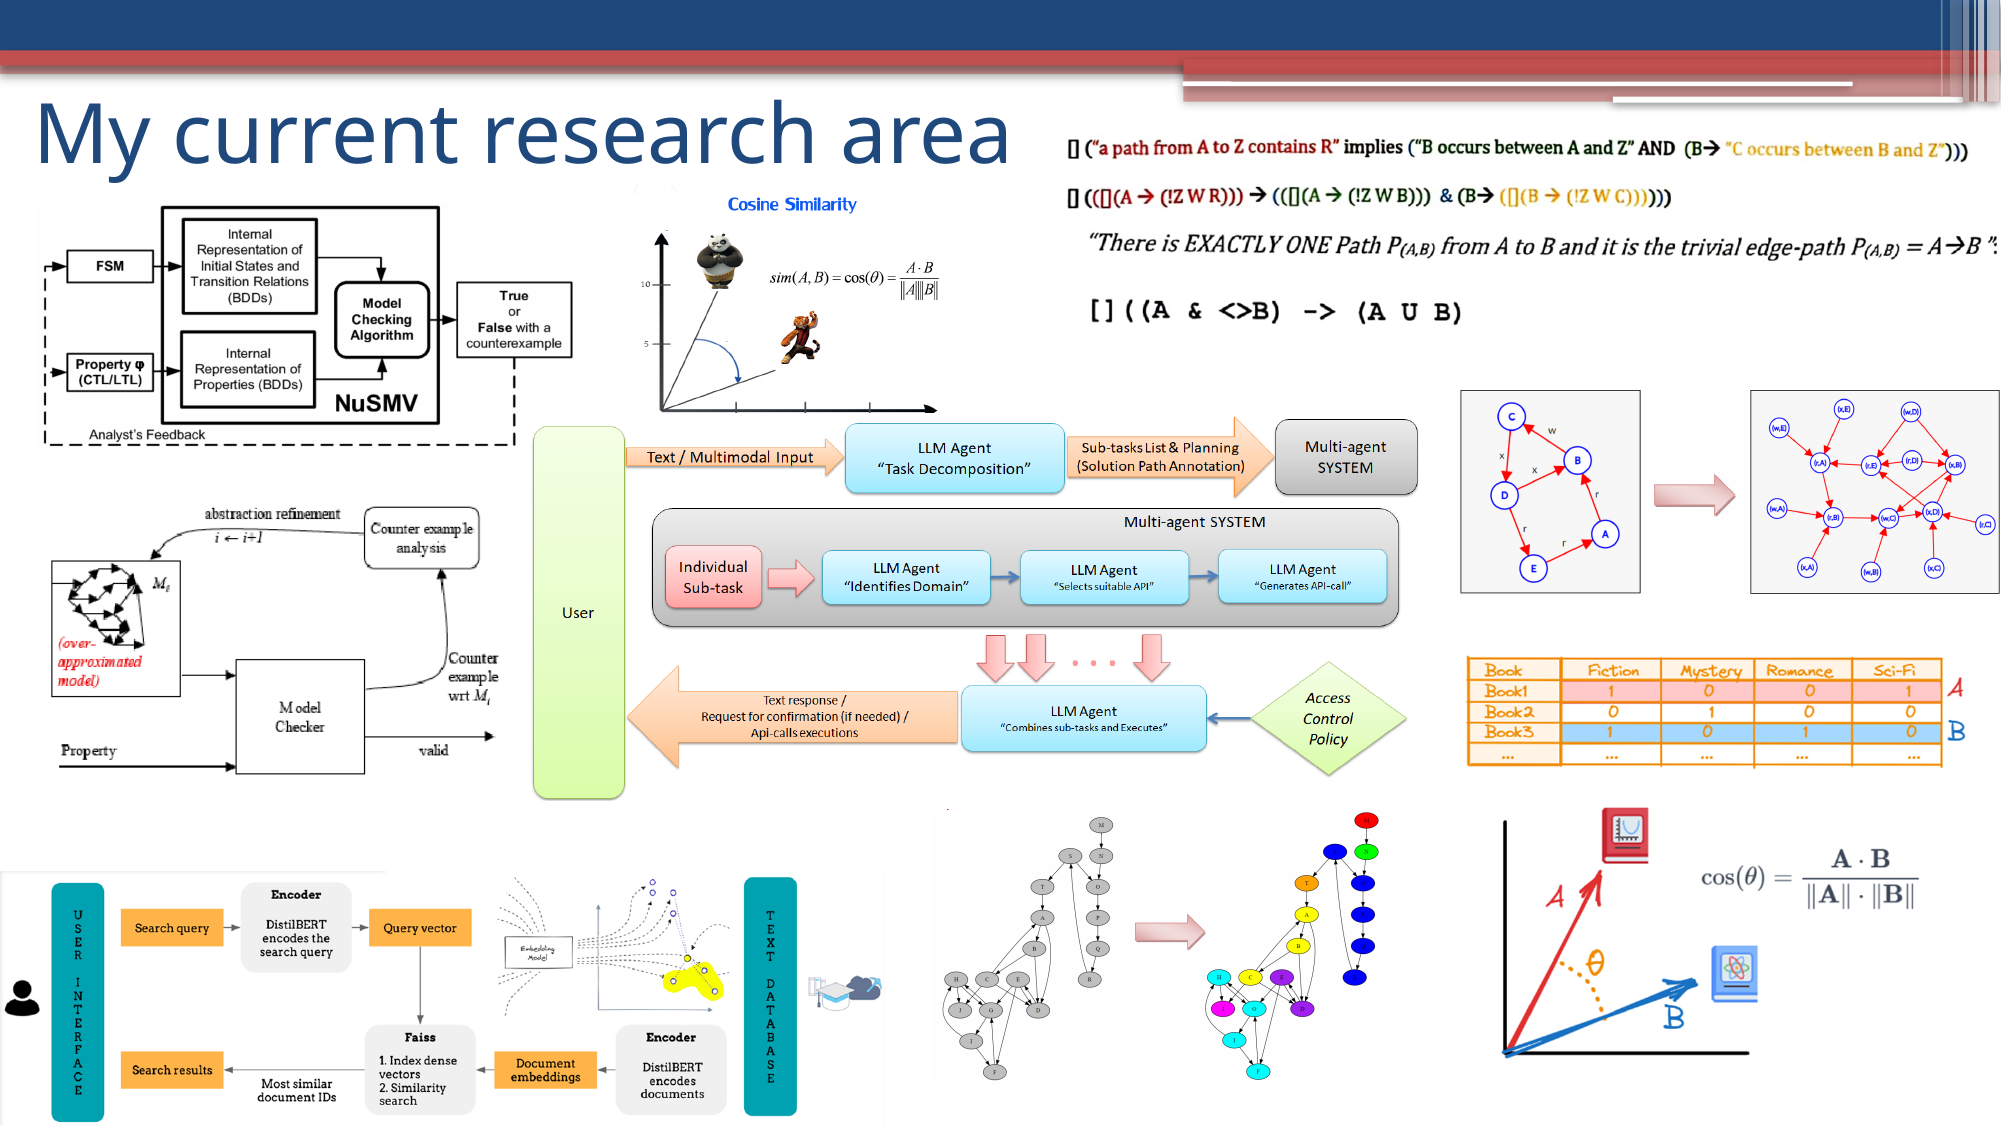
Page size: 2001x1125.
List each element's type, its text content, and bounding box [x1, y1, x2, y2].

picture [1456, 649, 1975, 1063]
picture [0, 185, 1419, 802]
picture [932, 809, 1391, 1085]
picture [0, 871, 886, 1125]
title My current research area [18, 42, 1819, 218]
picture [1459, 389, 2000, 595]
picture [1058, 133, 1972, 218]
picture [1082, 226, 2000, 328]
